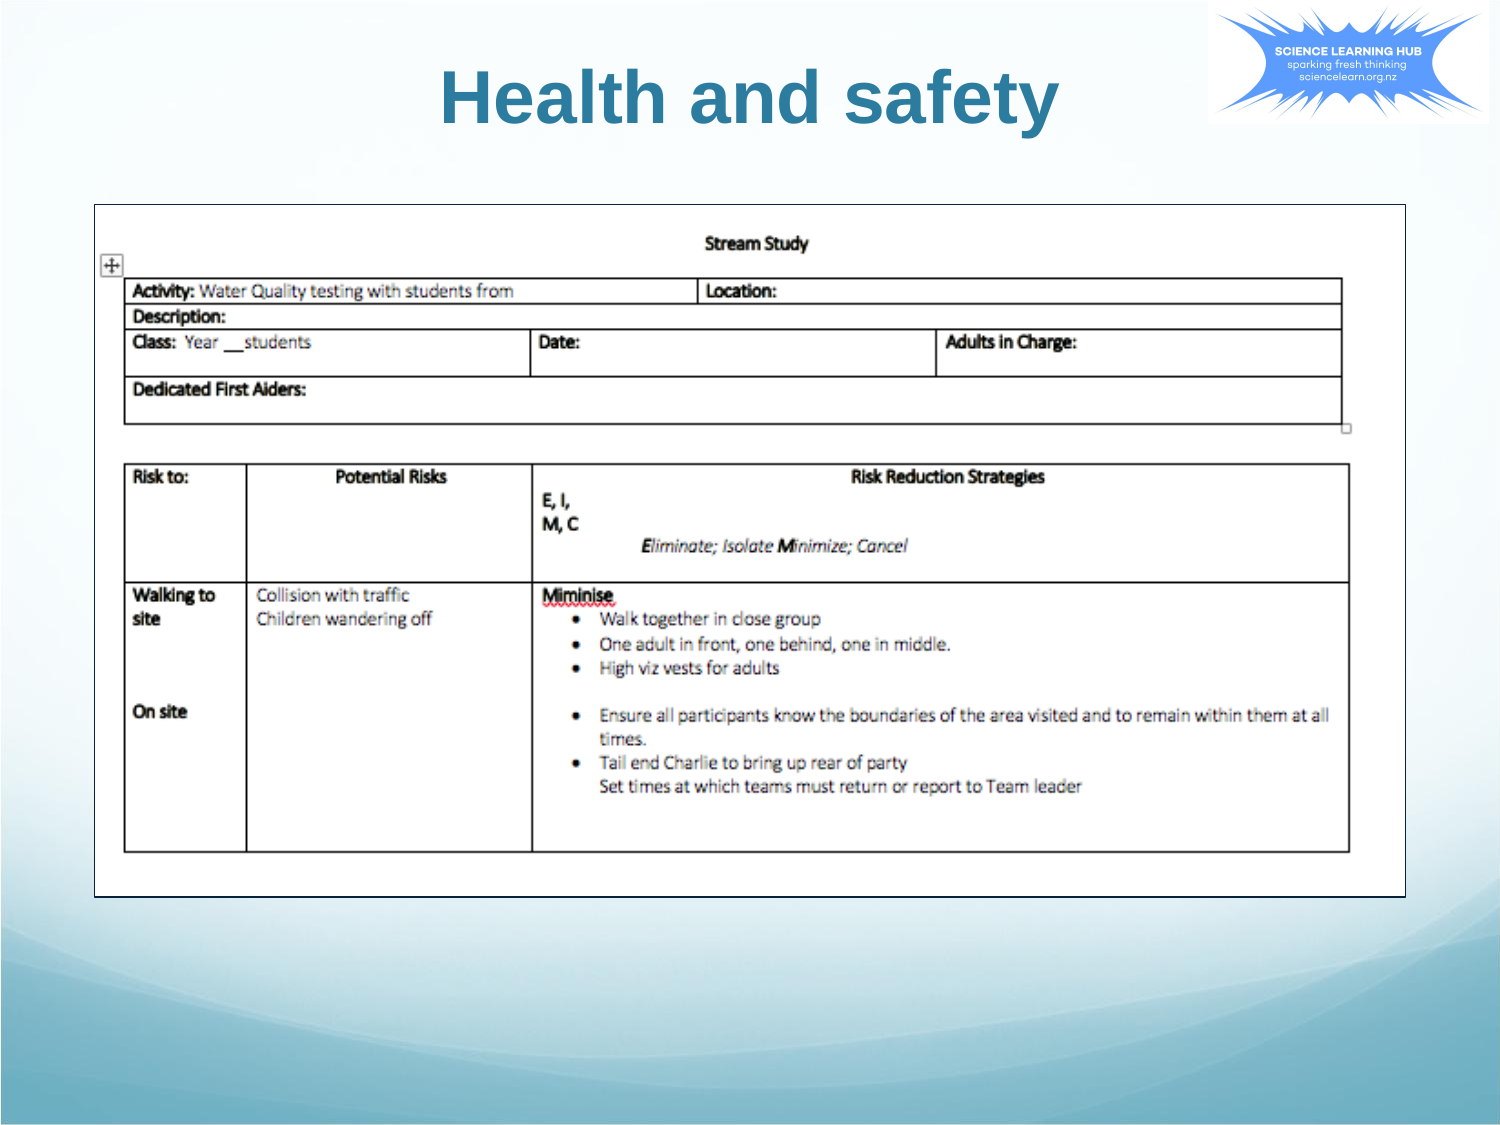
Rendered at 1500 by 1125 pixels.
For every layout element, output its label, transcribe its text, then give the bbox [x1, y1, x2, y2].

picture [0, 0, 1500, 1125]
title Health and safety [75, 0, 1425, 188]
